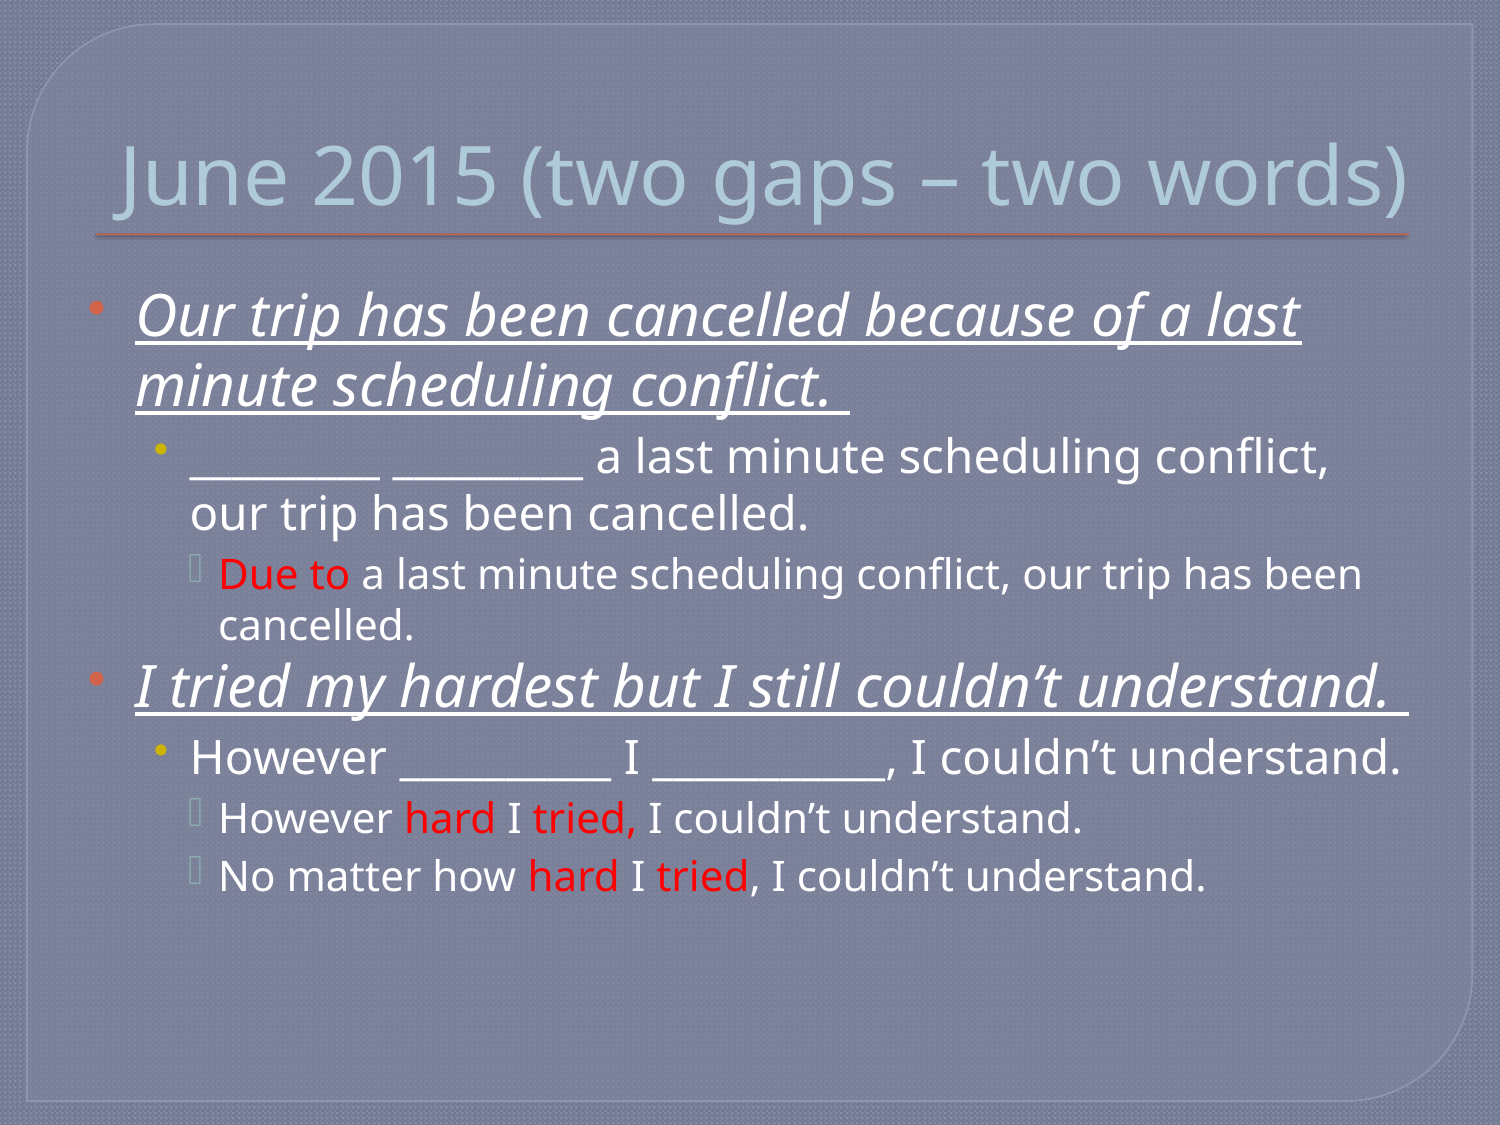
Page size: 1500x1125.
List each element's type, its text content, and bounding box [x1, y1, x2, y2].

list Our trip has been cancelled because of a last minute scheduling conflict. _________ _________ a last minute scheduling conflict, our trip has been cancelled. Due to a last minute scheduling conflict, our trip has been cancelled. I tried my hardest but I still couldn’t understand. However __________ I ___________, I couldn’t understand. However hard I tried, I couldn’t understand. No matter how hard I tried, I couldn’t understand. [75, 270, 1425, 1013]
title June 2015 (two gaps – two words) [75, 41, 1425, 230]
